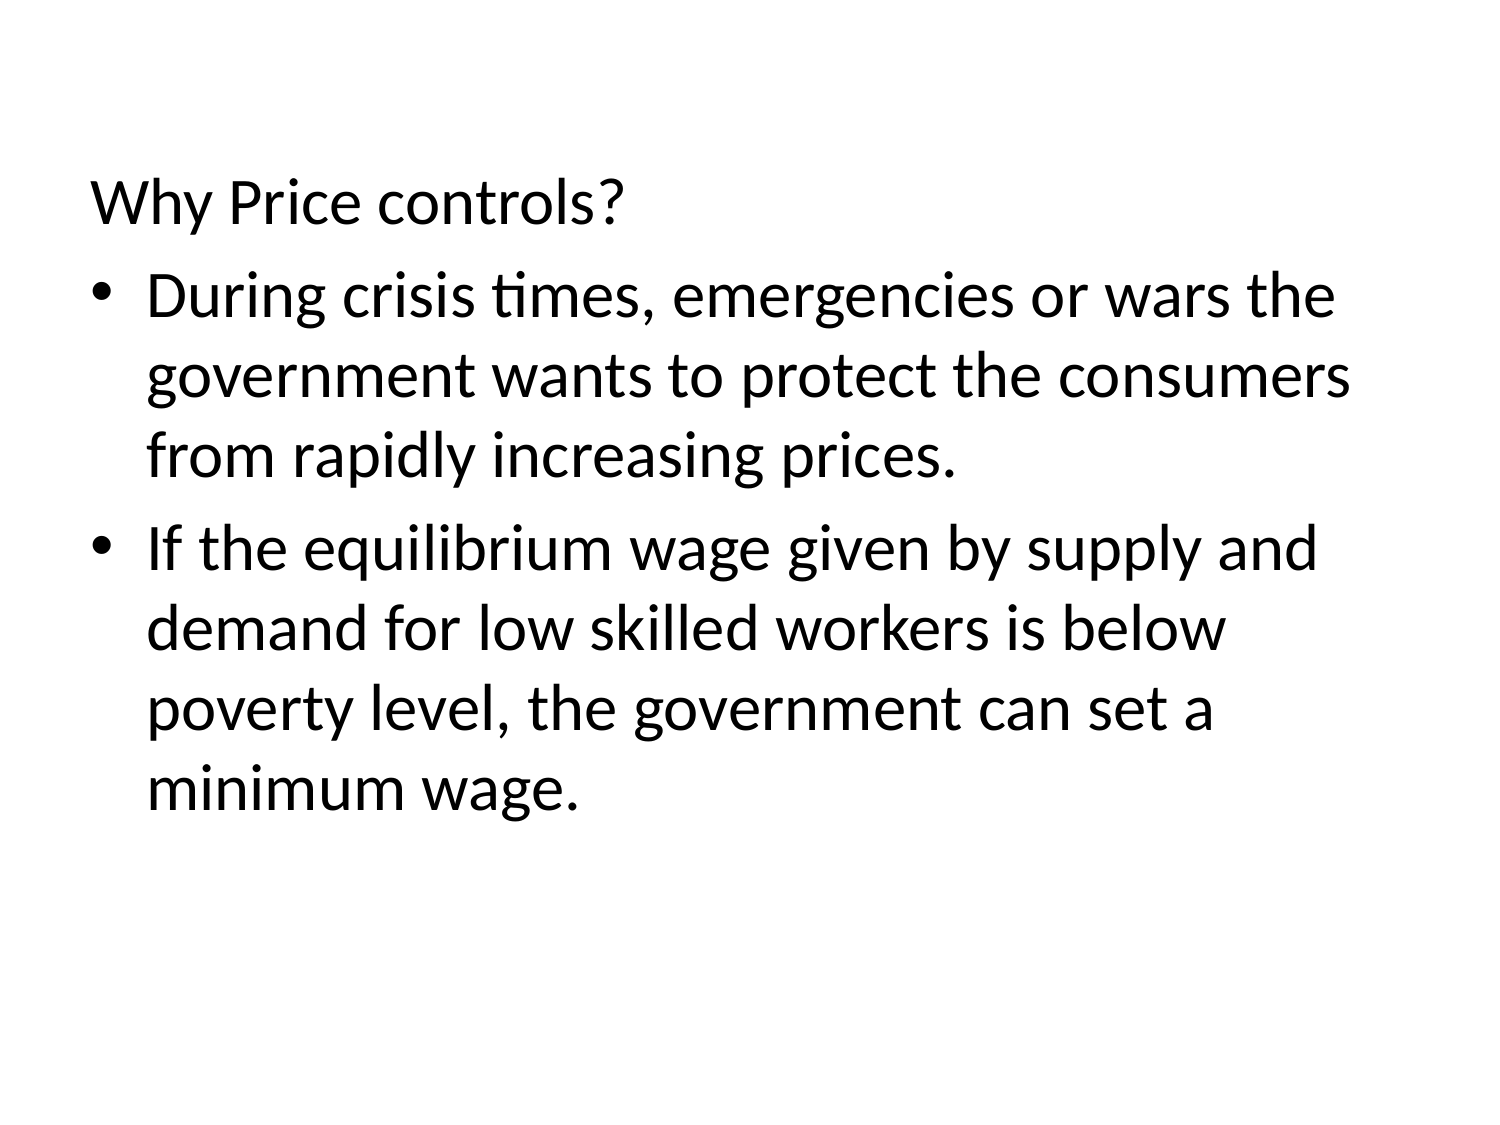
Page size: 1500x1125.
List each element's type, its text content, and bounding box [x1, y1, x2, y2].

list Why Price controls? During crisis times, emergencies or wars the government wants to protect the consumers from rapidly increasing prices. If the equilibrium wage given by supply and demand for low skilled workers is below poverty level, the government can set a minimum wage. [75, 149, 1425, 893]
